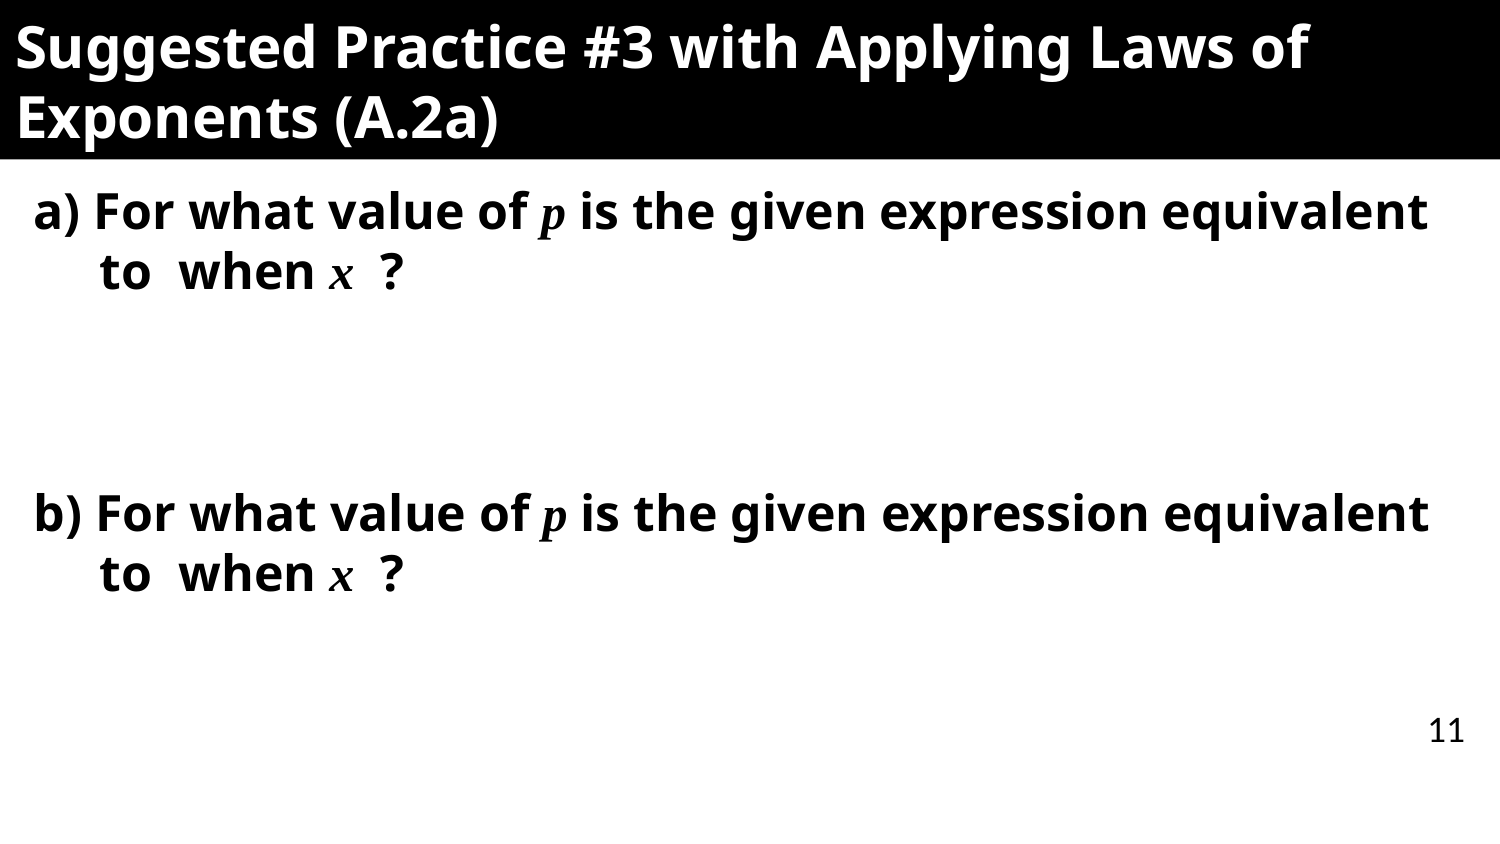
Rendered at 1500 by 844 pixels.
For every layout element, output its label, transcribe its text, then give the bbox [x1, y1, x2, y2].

text_box 11 [1409, 695, 1500, 744]
title Suggested Practice #3 with Applying Laws of Exponents (A.2a) [0, 0, 1500, 160]
